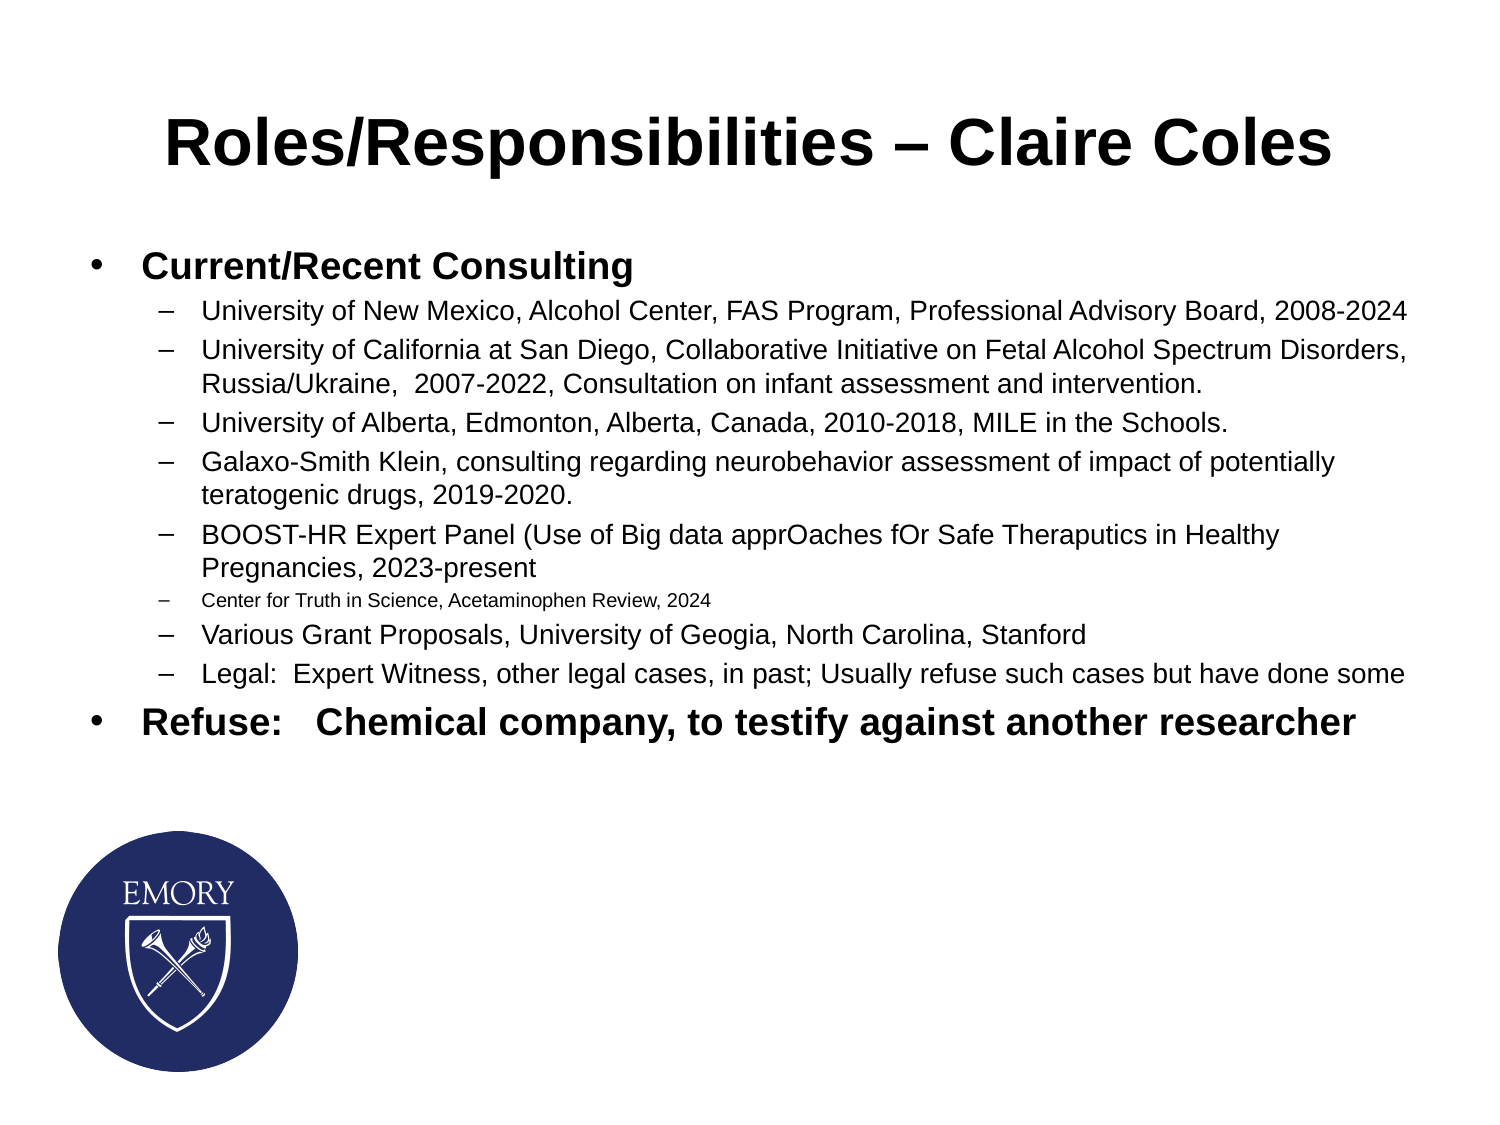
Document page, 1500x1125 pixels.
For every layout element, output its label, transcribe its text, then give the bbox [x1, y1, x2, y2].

picture [57, 831, 298, 1072]
title Roles/Responsibilities – Claire Coles [75, 45, 1425, 233]
list Current/Recent Consulting University of New Mexico, Alcohol Center, FAS Program, Professional Advisory Board, 2008-2024 University of California at San Diego, Collaborative Initiative on Fetal Alcohol Spectrum Disorders, Russia/Ukraine, 2007-2022, Consultation on infant assessment and intervention. University of Alberta, Edmonton, Alberta, Canada, 2010-2018, MILE in the Schools. Galaxo-Smith Klein, consulting regarding neurobehavior assessment of impact of potentially teratogenic drugs, 2019-2020. BOOST-HR Expert Panel (Use of Big data apprOaches fOr Safe Theraputics in Healthy Pregnancies, 2023-present Center for Truth in Science, Acetaminophen Review, 2024 Various Grant Proposals, University of Geogia, North Carolina, Stanford Legal: Expert Witness, other legal cases, in past; Usually refuse such cases but have done some Refuse: Chemical company, to testify against another researcher [75, 233, 1425, 860]
